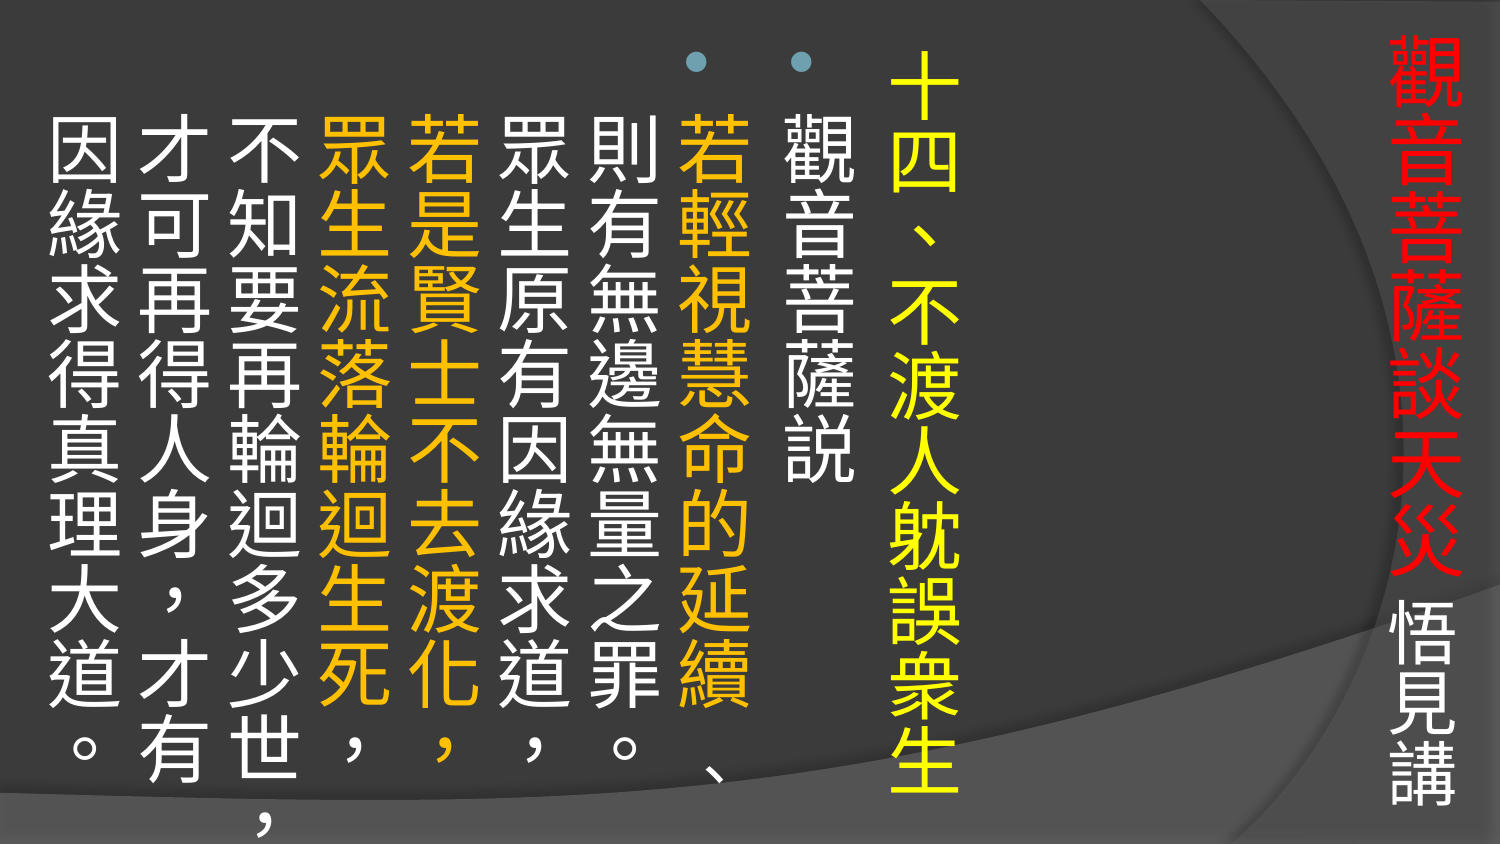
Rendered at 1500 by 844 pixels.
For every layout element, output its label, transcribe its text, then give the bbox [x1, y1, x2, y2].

title 觀音菩薩談天災 悟見講 [1364, 21, 1483, 820]
list 十四、不渡人躭誤衆生 觀音菩薩説 若輕視慧命的延續﹑則有無邊無量之罪。眾生原有因緣求道，若是賢士不去渡化，眾生流落輪迴生死，不知要再輪迴多少世，才可再得人身，才有因緣求得真理大道。 [29, 27, 1365, 820]
